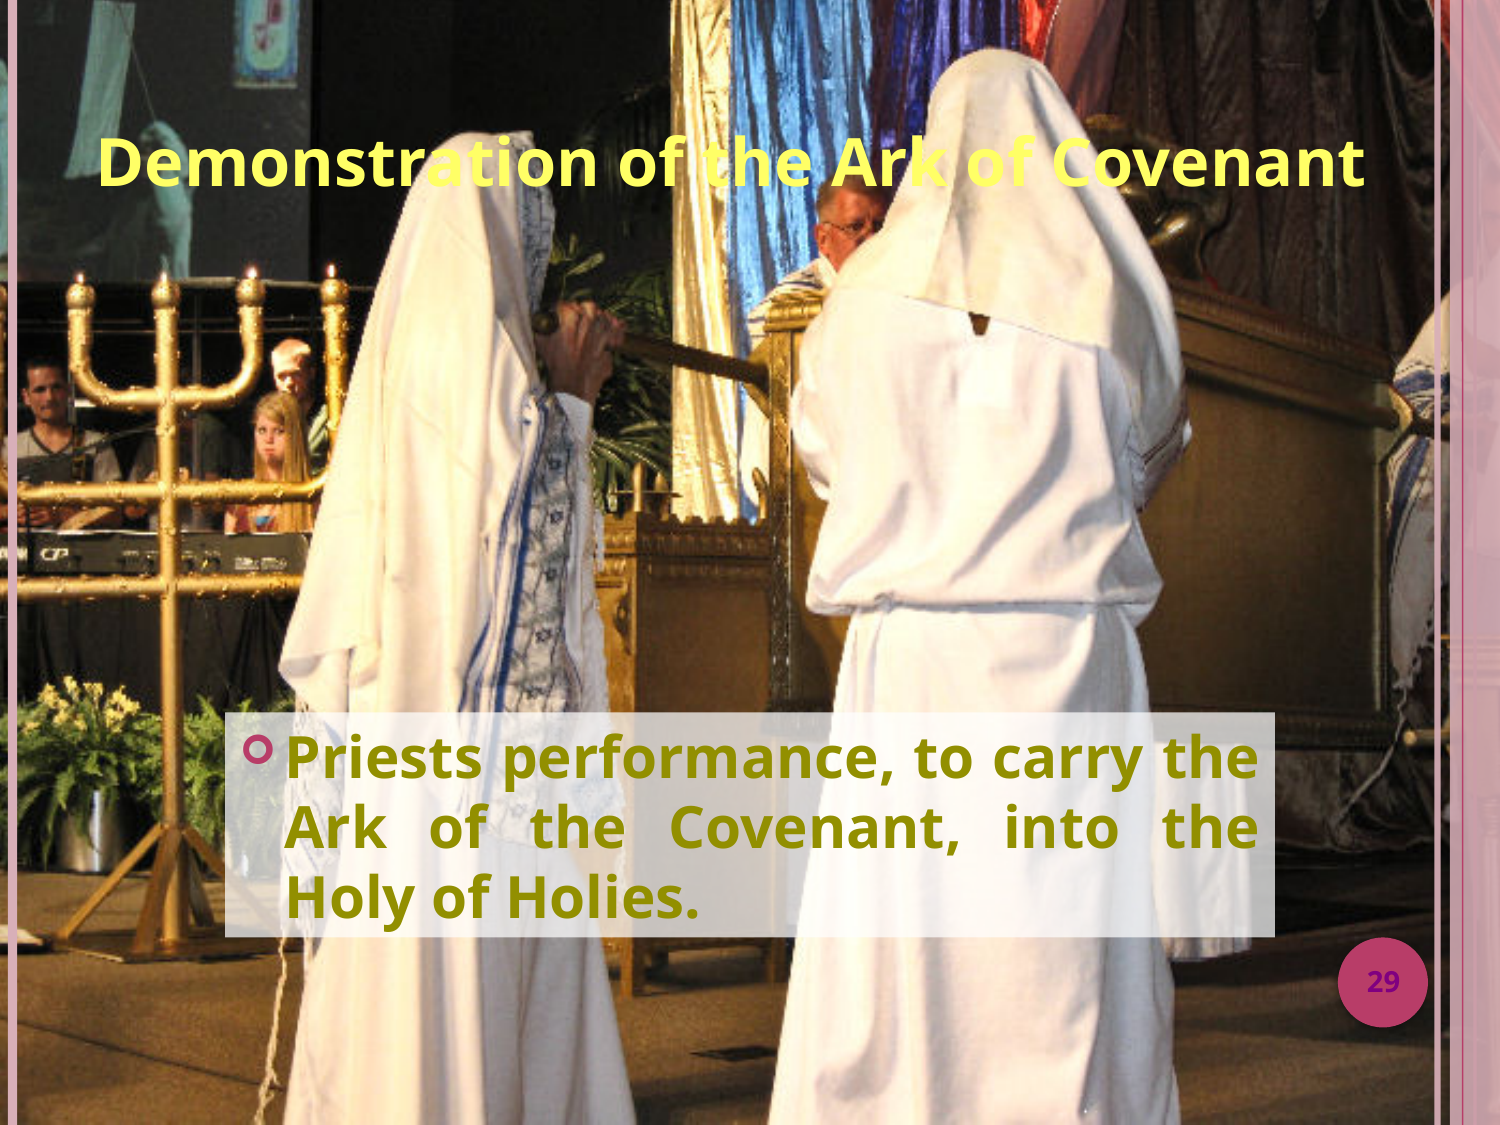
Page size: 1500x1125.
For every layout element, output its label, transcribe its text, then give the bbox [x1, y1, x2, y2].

picture [18, 0, 1434, 1125]
text_box Demonstration of the Ark of Covenant [37, 112, 1425, 208]
slide_number 29 [1333, 940, 1434, 1027]
picture [1441, 0, 1449, 1125]
list Priests performance, to carry the Ark of the Covenant, into the Holy of Holies. [225, 712, 1275, 938]
picture [0, 0, 7, 1125]
